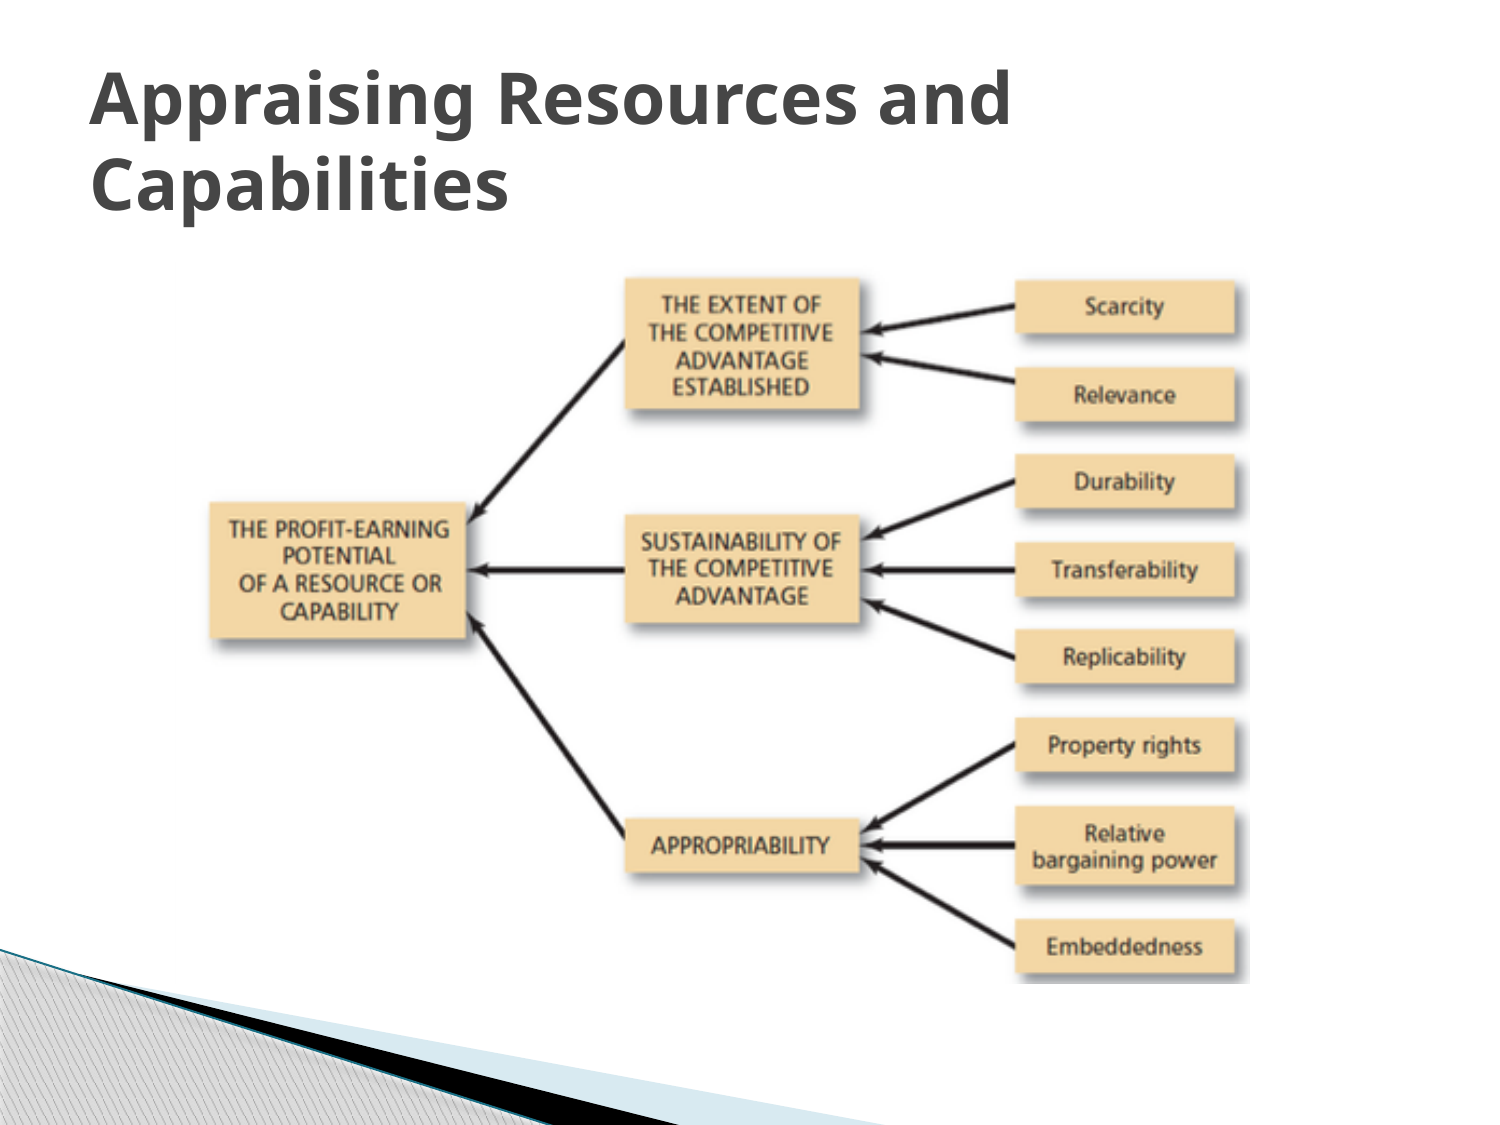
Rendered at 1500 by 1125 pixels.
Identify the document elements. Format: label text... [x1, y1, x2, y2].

picture [174, 262, 1251, 984]
title Appraising Resources and Capabilities [75, 45, 1425, 233]
